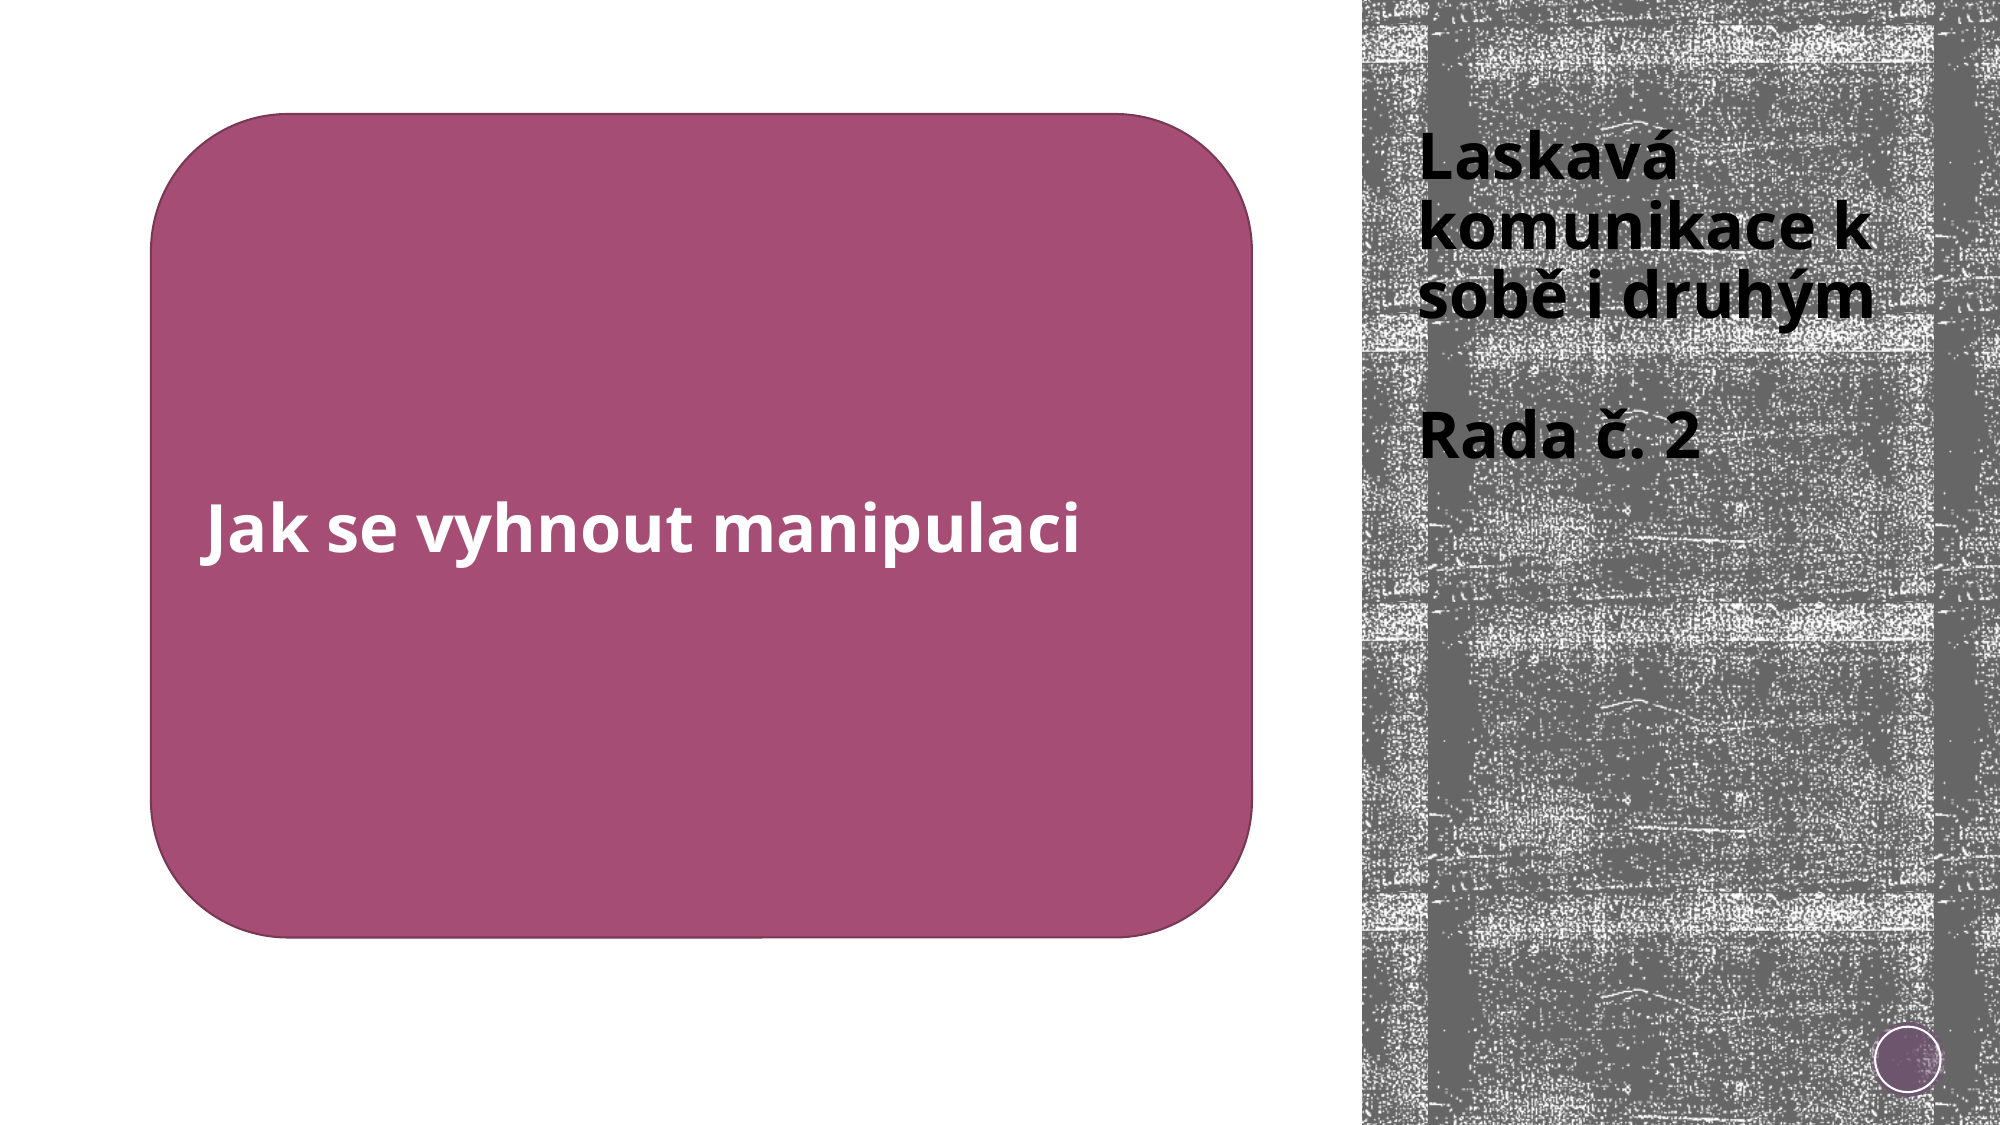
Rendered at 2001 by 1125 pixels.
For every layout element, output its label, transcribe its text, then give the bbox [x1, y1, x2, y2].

text_box Jak se vyhnout manipulaci [149, 112, 1254, 939]
title Laskavá komunikace k sobě i druhým Rada č. 2 [1402, 112, 1938, 481]
